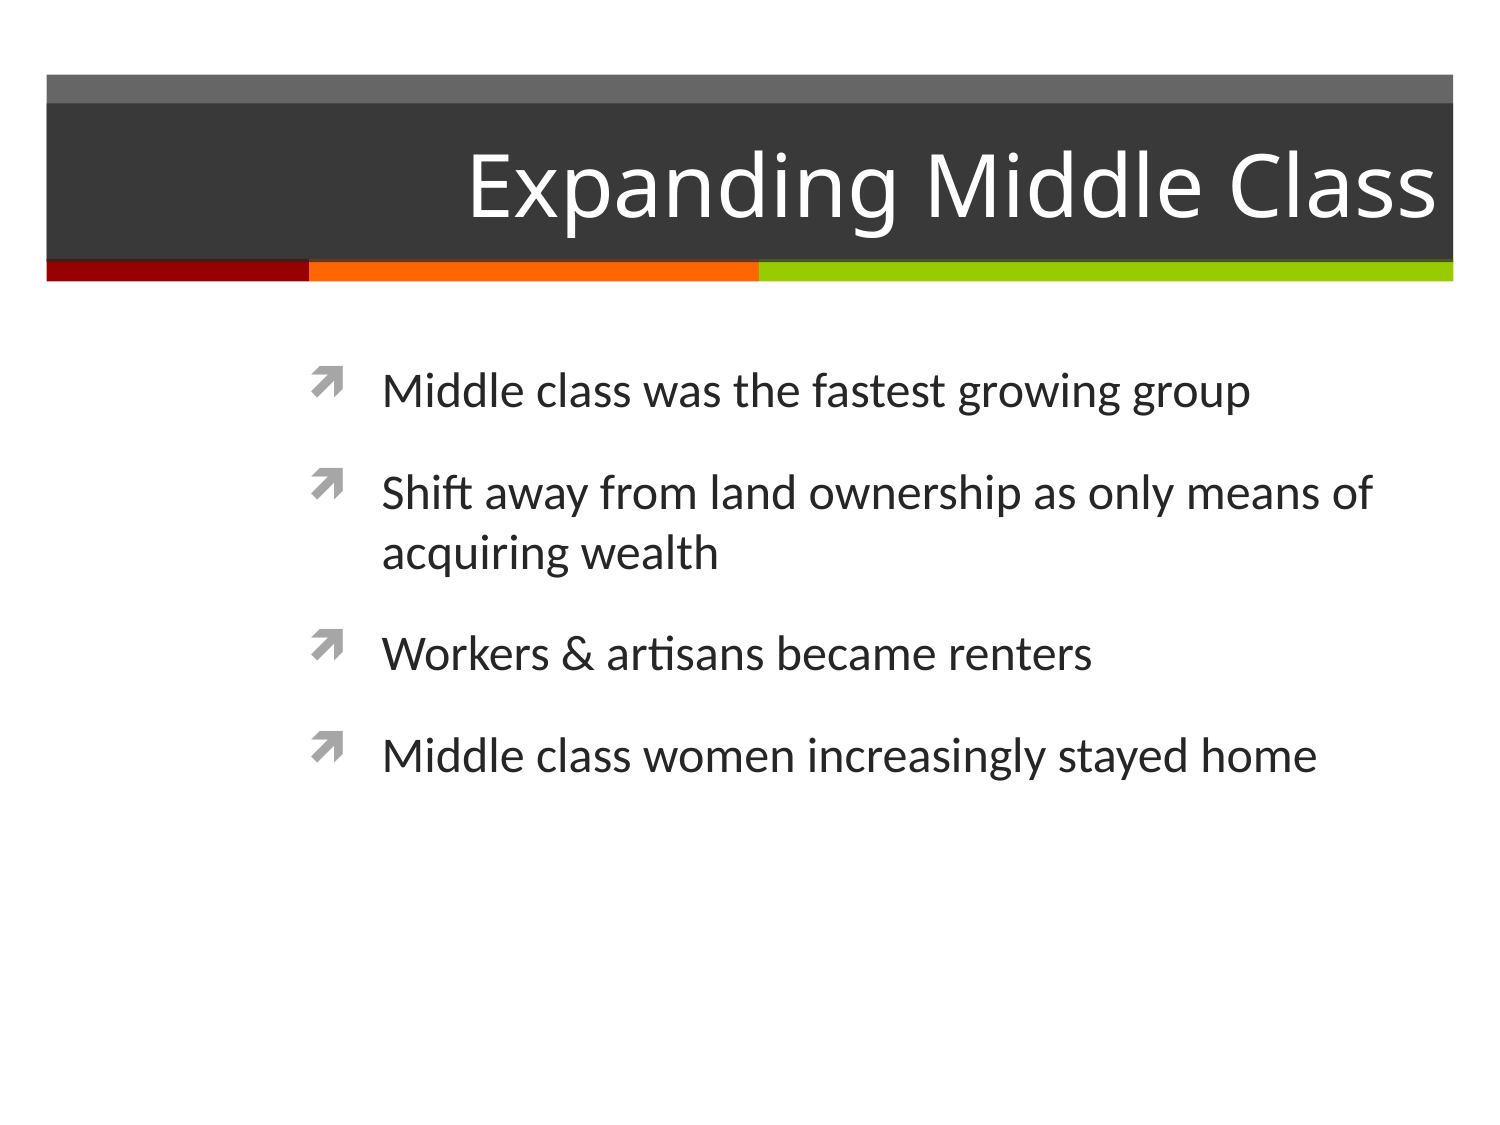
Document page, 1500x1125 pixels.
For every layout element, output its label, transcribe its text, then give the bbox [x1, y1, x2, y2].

list Middle class was the fastest growing group Shift away from land ownership as only means of acquiring wealth Workers & artisans became renters Middle class women increasingly stayed home [292, 350, 1454, 1005]
title Expanding Middle Class [46, 103, 1454, 263]
